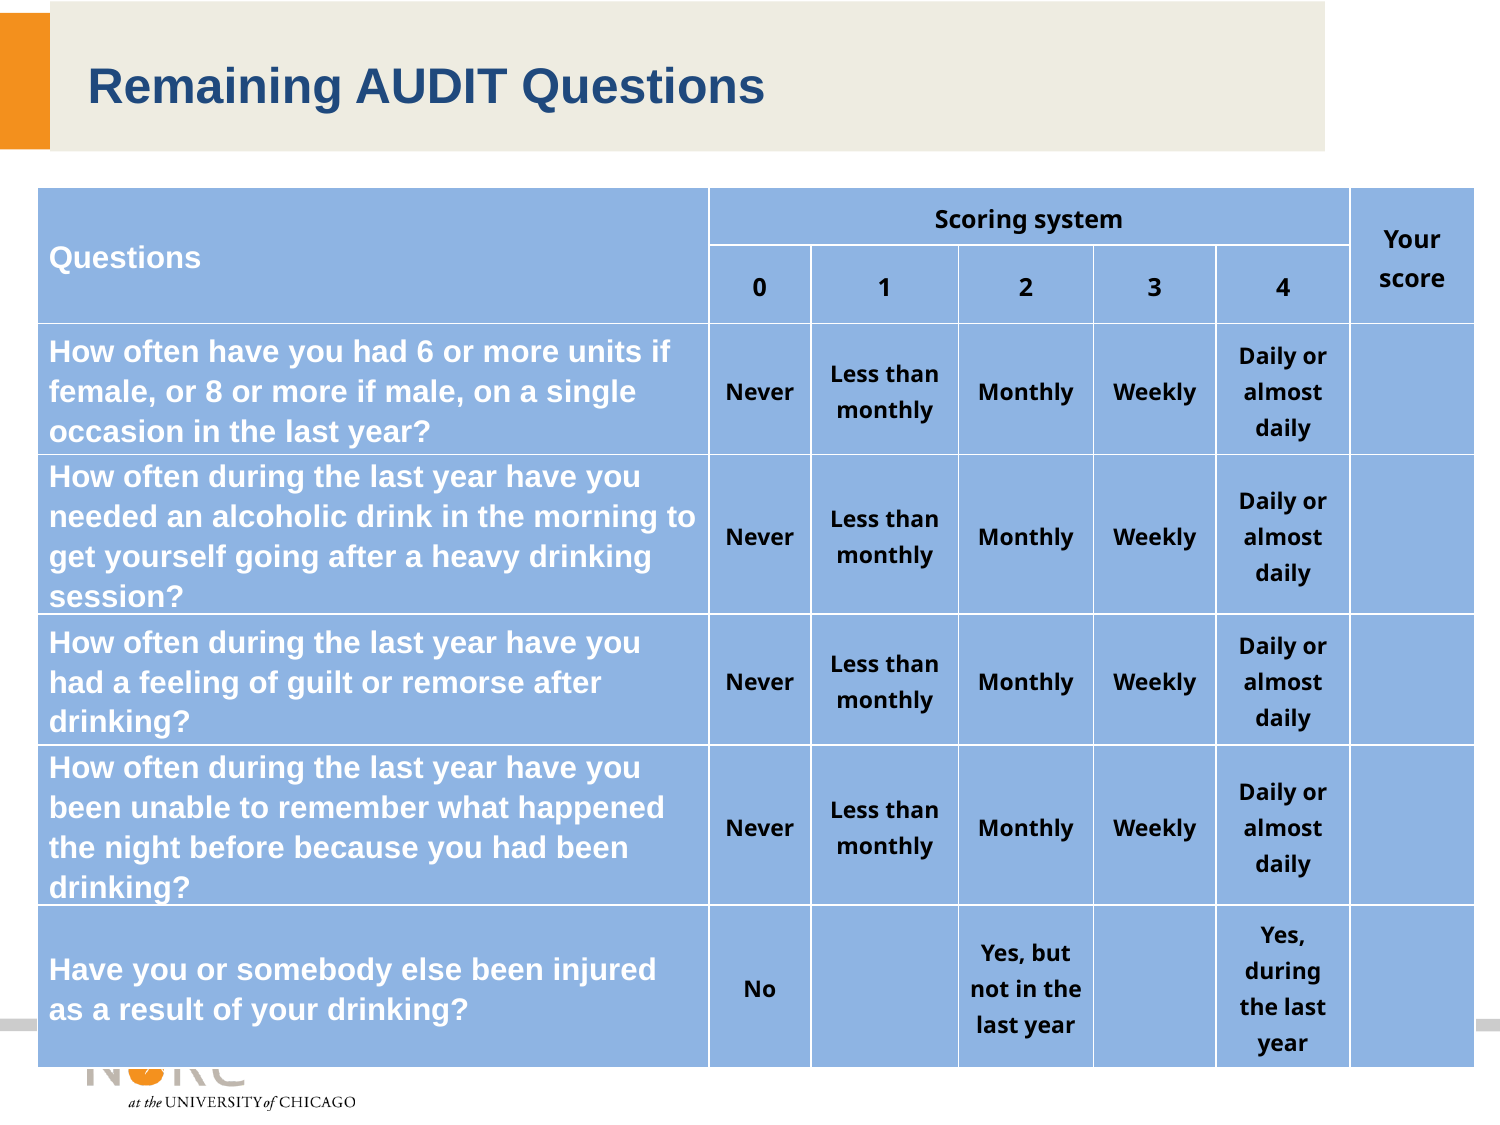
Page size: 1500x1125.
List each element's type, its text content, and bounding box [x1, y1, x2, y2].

table_cell Weekly [1094, 324, 1215, 454]
table_cell No [710, 906, 810, 1067]
table_cell Weekly [1094, 746, 1215, 904]
table_cell Weekly [1094, 615, 1215, 744]
table_cell Daily or almost daily [1217, 324, 1349, 454]
table_cell [812, 906, 958, 1067]
table_cell Never [710, 324, 810, 454]
table_cell How often during the last year have you had a feeling of guilt or remorse after drinking? [38, 615, 708, 744]
table_cell How often during the last year have you been unable to remember what happened the night before because you had been drinking? [38, 746, 708, 904]
table_cell Daily or almost daily [1217, 615, 1349, 744]
table_cell 3 [1094, 246, 1215, 323]
table_cell Monthly [959, 455, 1093, 613]
table_cell How often during the last year have you needed an alcoholic drink in the morning to get yourself going after a heavy drinking session? [38, 455, 708, 613]
table_cell Monthly [959, 746, 1093, 904]
table_cell Less than monthly [812, 324, 958, 454]
table_cell Yes, but not in the last year [959, 906, 1093, 1067]
table_cell Monthly [959, 324, 1093, 454]
table_cell 0 [710, 246, 810, 323]
table_cell Monthly [959, 615, 1093, 744]
table_cell [1094, 906, 1215, 1067]
table_cell [1351, 906, 1474, 1067]
table_cell Have you or somebody else been injured as a result of your drinking? [38, 906, 708, 1067]
table_cell Daily or almost daily [1217, 455, 1349, 613]
table_cell Yes, during the last year [1217, 906, 1349, 1067]
table_cell 1 [812, 246, 958, 323]
table_cell 2 [959, 246, 1093, 323]
table_cell Less than monthly [812, 615, 958, 744]
table_cell [1351, 615, 1474, 744]
table_cell How often have you had 6 or more units if female, or 8 or more if male, on a single occasion in the last year? [38, 324, 708, 454]
table_header Your score [1351, 188, 1474, 323]
table_cell Never [710, 615, 810, 744]
table_cell [1351, 746, 1474, 904]
table_cell Never [710, 455, 810, 613]
table_header Scoring system [710, 188, 1349, 244]
table_cell Less than monthly [812, 746, 958, 904]
table_cell [1351, 455, 1474, 613]
table_cell Less than monthly [812, 455, 958, 613]
picture [87, 1069, 355, 1111]
table_cell Weekly [1094, 455, 1215, 613]
table_cell Never [710, 746, 810, 904]
table_cell Daily or almost daily [1217, 746, 1349, 904]
table_cell [1351, 324, 1474, 454]
table_cell 4 [1217, 246, 1349, 323]
title Remaining AUDIT Questions [50, 1, 1325, 152]
table_header Questions [38, 188, 708, 323]
